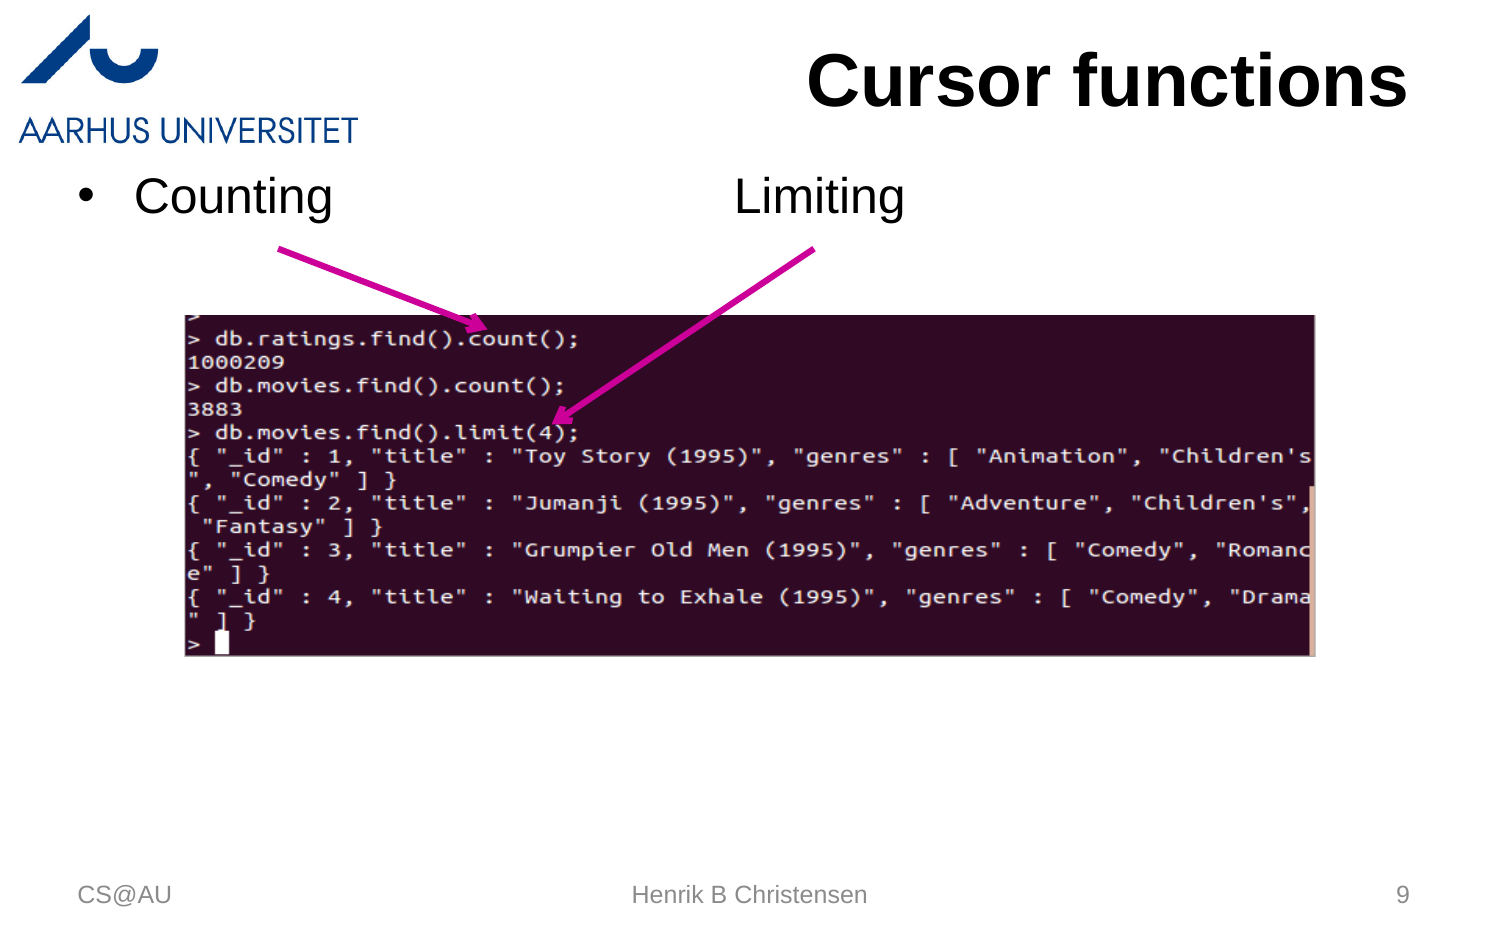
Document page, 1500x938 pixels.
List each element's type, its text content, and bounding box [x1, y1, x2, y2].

picture [184, 314, 1316, 658]
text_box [551, 248, 815, 425]
picture [14, 9, 358, 146]
title Cursor functions [75, 27, 1425, 125]
slide_number CS@AU [62, 868, 413, 919]
list Counting Limiting [62, 156, 1425, 865]
footer Henrik B Christensen [512, 868, 988, 919]
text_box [277, 248, 488, 330]
slide_number 9 [1074, 868, 1425, 919]
